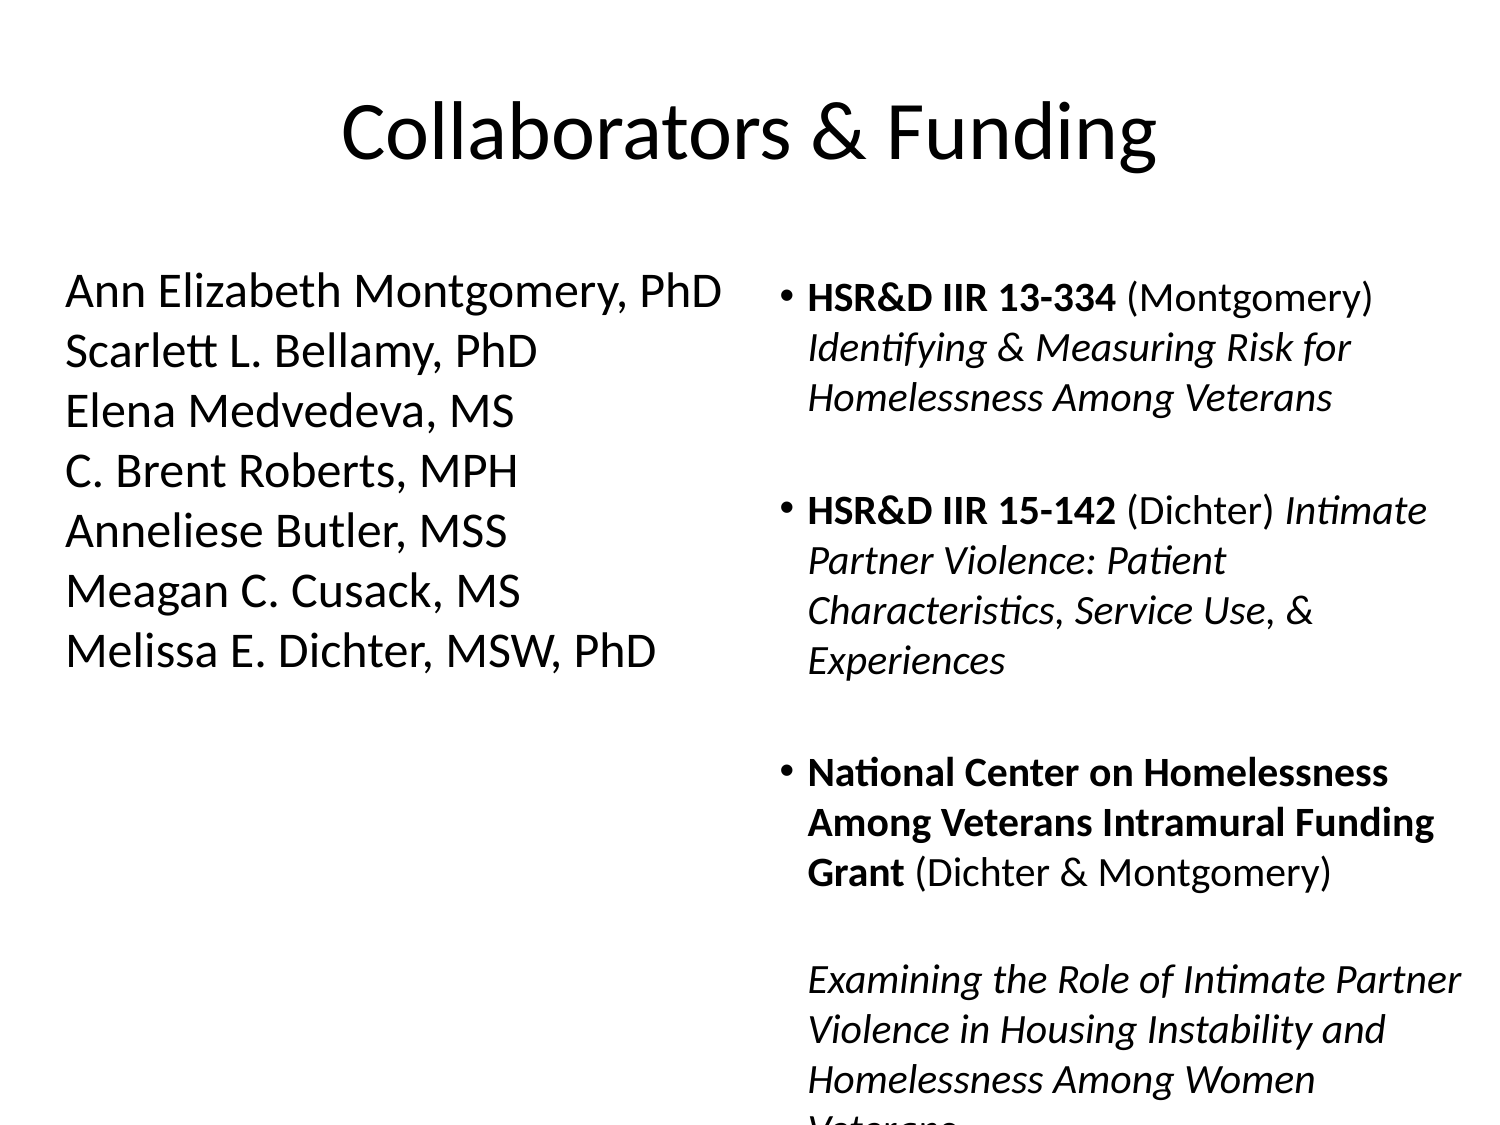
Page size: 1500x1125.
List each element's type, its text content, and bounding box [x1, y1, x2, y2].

list HSR&D IIR 13-334 (Montgomery) Identifying & Measuring Risk for Homelessness Among Veterans HSR&D IIR 15-142 (Dichter) Intimate Partner Violence: Patient Characteristics, Service Use, & Experiences National Center on Homelessness Among Veterans Intramural Funding Grant (Dichter & Montgomery) Examining the Role of Intimate Partner Violence in Housing Instability and Homelessness Among Women Veterans [762, 262, 1488, 1088]
list Ann Elizabeth Montgomery, PhD Scarlett L. Bellamy, PhD Elena Medvedeva, MS C. Brent Roberts, MPH Anneliese Butler, MSS Meagan C. Cusack, MS Melissa E. Dichter, MSW, PhD [50, 262, 763, 1113]
title Collaborators & Funding [75, 45, 1425, 233]
